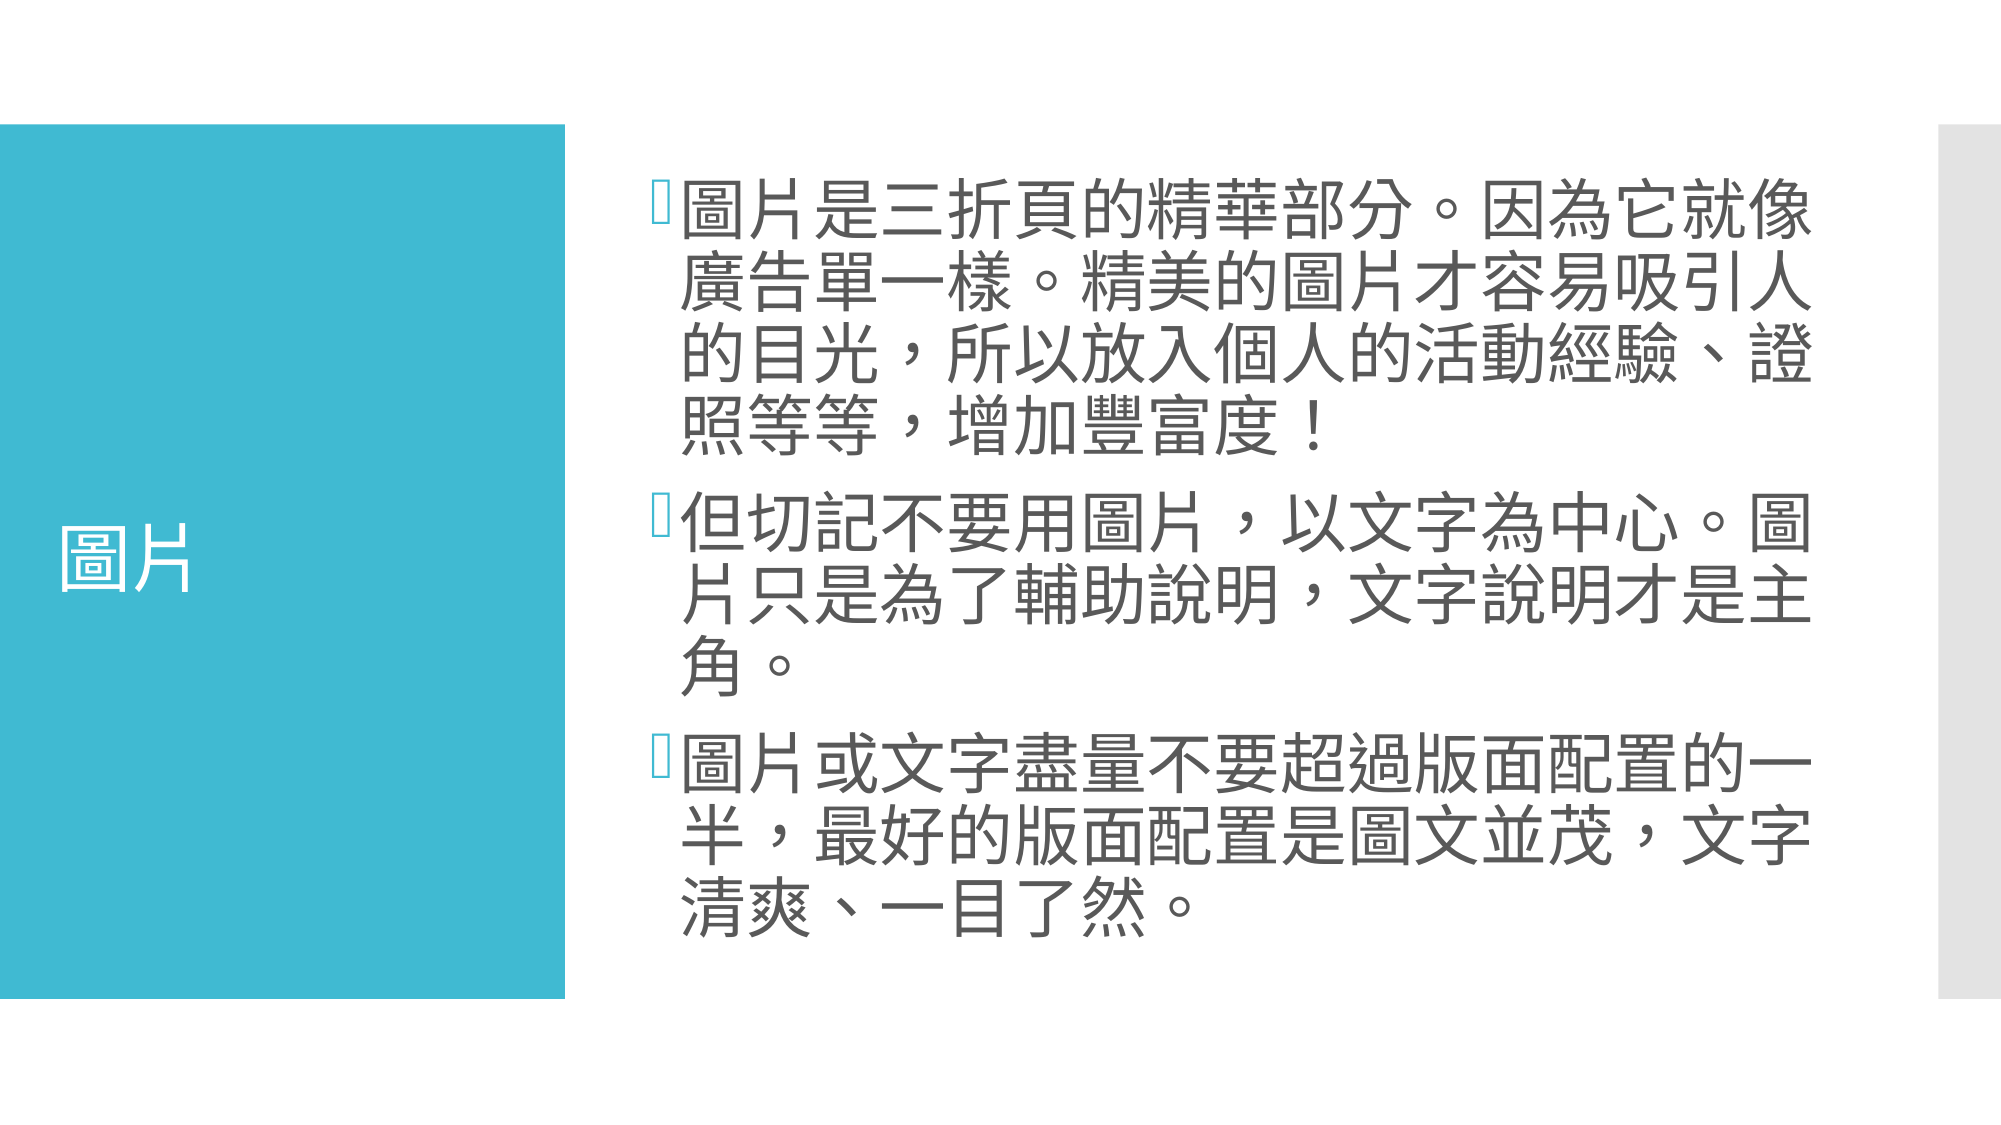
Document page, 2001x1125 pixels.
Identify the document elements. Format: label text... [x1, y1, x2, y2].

title 圖片 [41, 184, 525, 940]
list 圖片是三折頁的精華部分。因為它就像廣告單一樣。精美的圖片才容易吸引人的目光，所以放入個人的活動經驗、證照等等，增加豐富度！ 但切記不要用圖片，以文字為中心。圖片只是為了輔助說明，文字說明才是主角。 圖片或文字盡量不要超過版面配置的一半，最好的版面配置是圖文並茂，文字清爽、一目了然。 [634, 141, 1835, 982]
